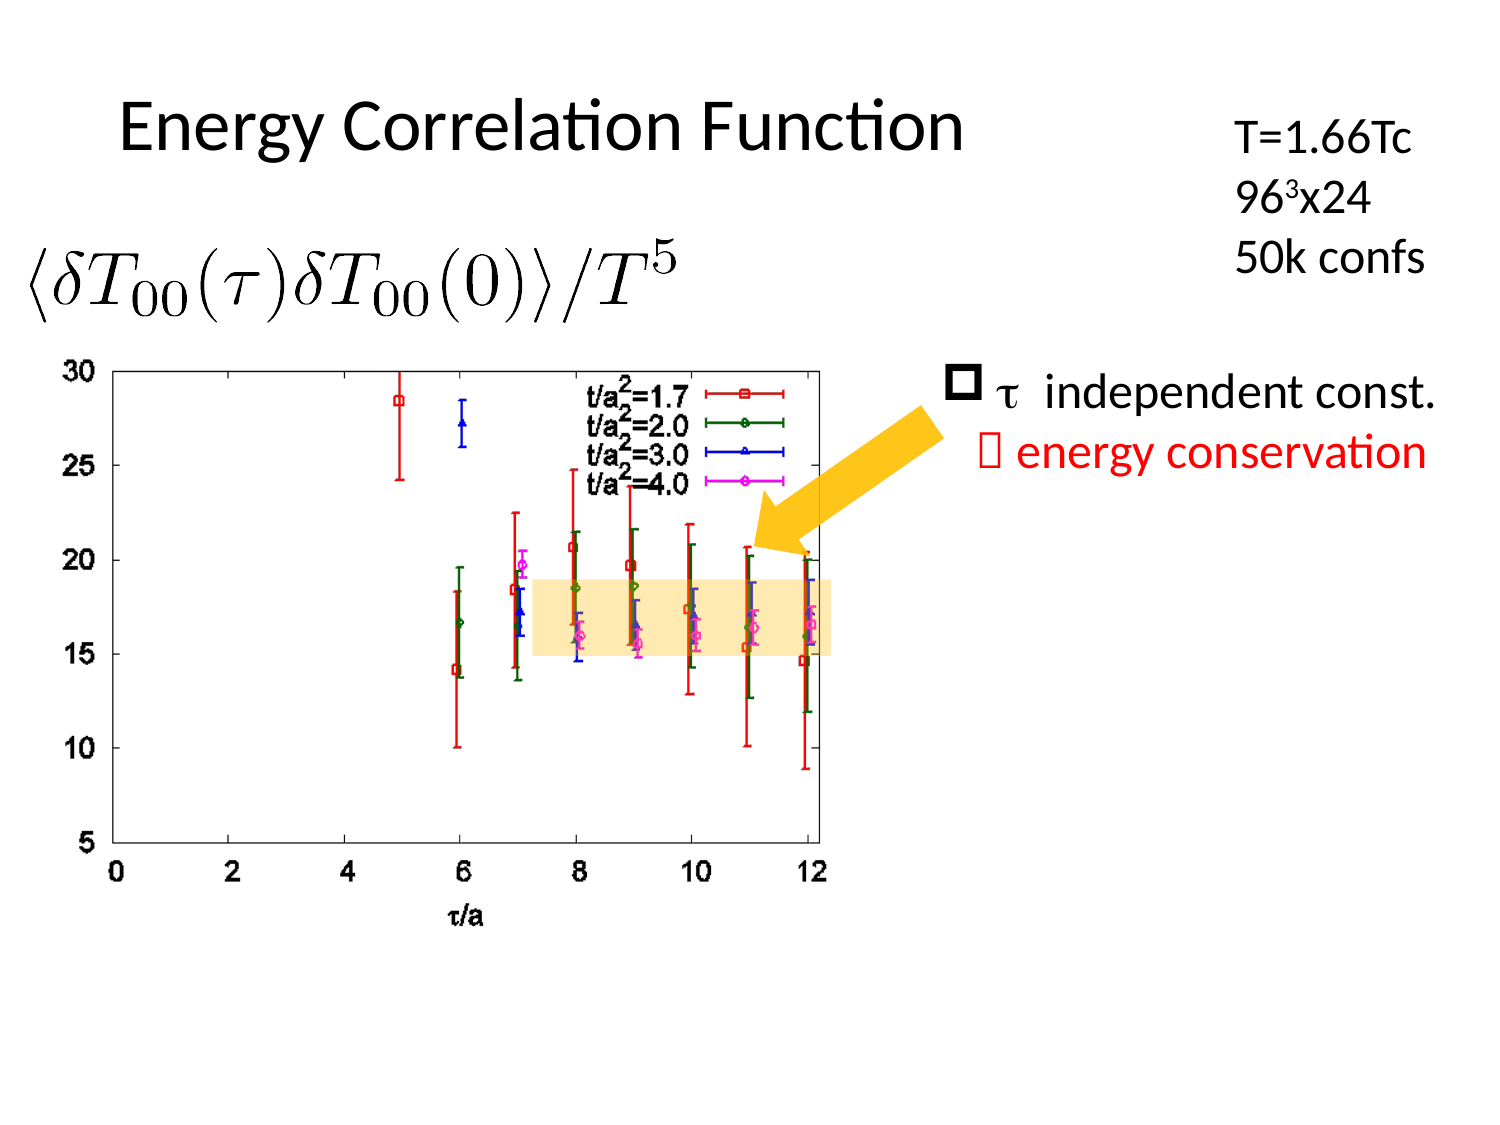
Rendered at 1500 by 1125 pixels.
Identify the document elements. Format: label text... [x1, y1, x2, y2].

picture [16, 338, 871, 935]
text_box t independent const.  energy conservation [926, 351, 1453, 487]
picture [30, 238, 676, 323]
title Energy Correlation Function [103, 17, 1397, 235]
text_box [871, 403, 946, 491]
text_box T=1.66Tc 963x24 50k confs [1219, 96, 1441, 291]
